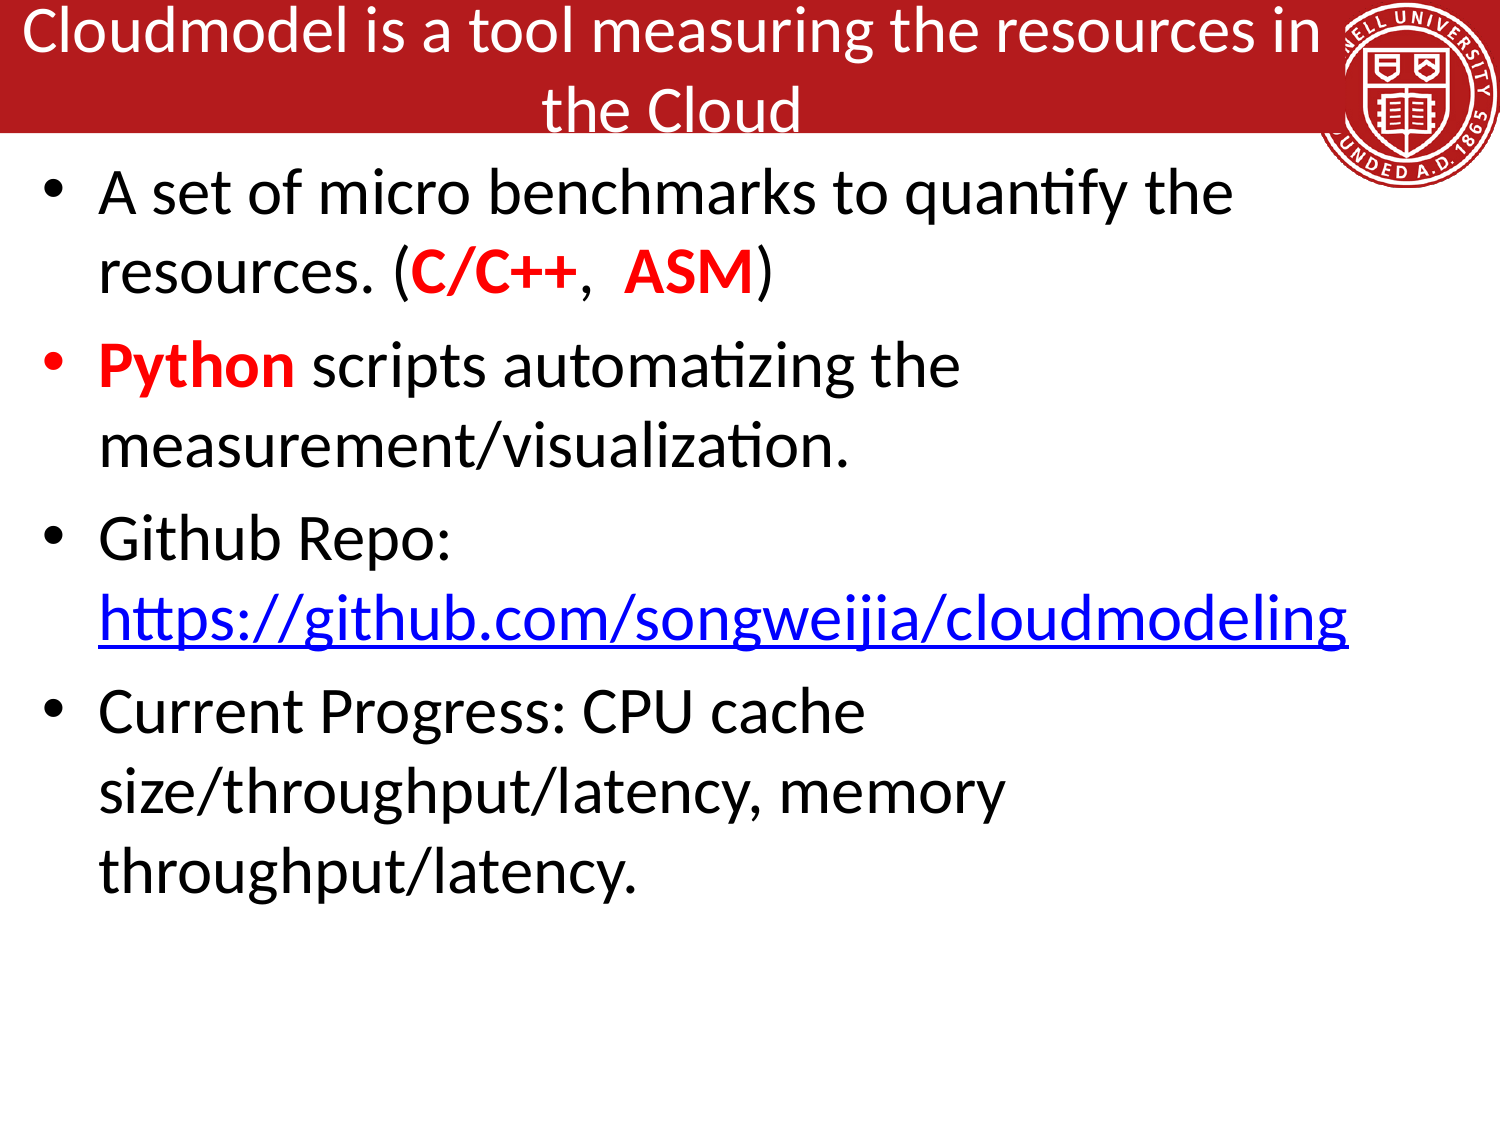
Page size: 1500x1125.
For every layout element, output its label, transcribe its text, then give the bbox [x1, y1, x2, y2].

title Cloudmodel is a tool measuring the resources in the Cloud [0, 0, 1346, 134]
picture [1312, 0, 1500, 188]
list A set of micro benchmarks to quantify the resources. (C/C++, ASM) Python scripts automatizing the measurement/visualization. Github Repo: https://github.com/songweijia/cloudmodeling Current Progress: CPU cache size/throughput/latency, memory throughput/latency. [26, 139, 1471, 1005]
